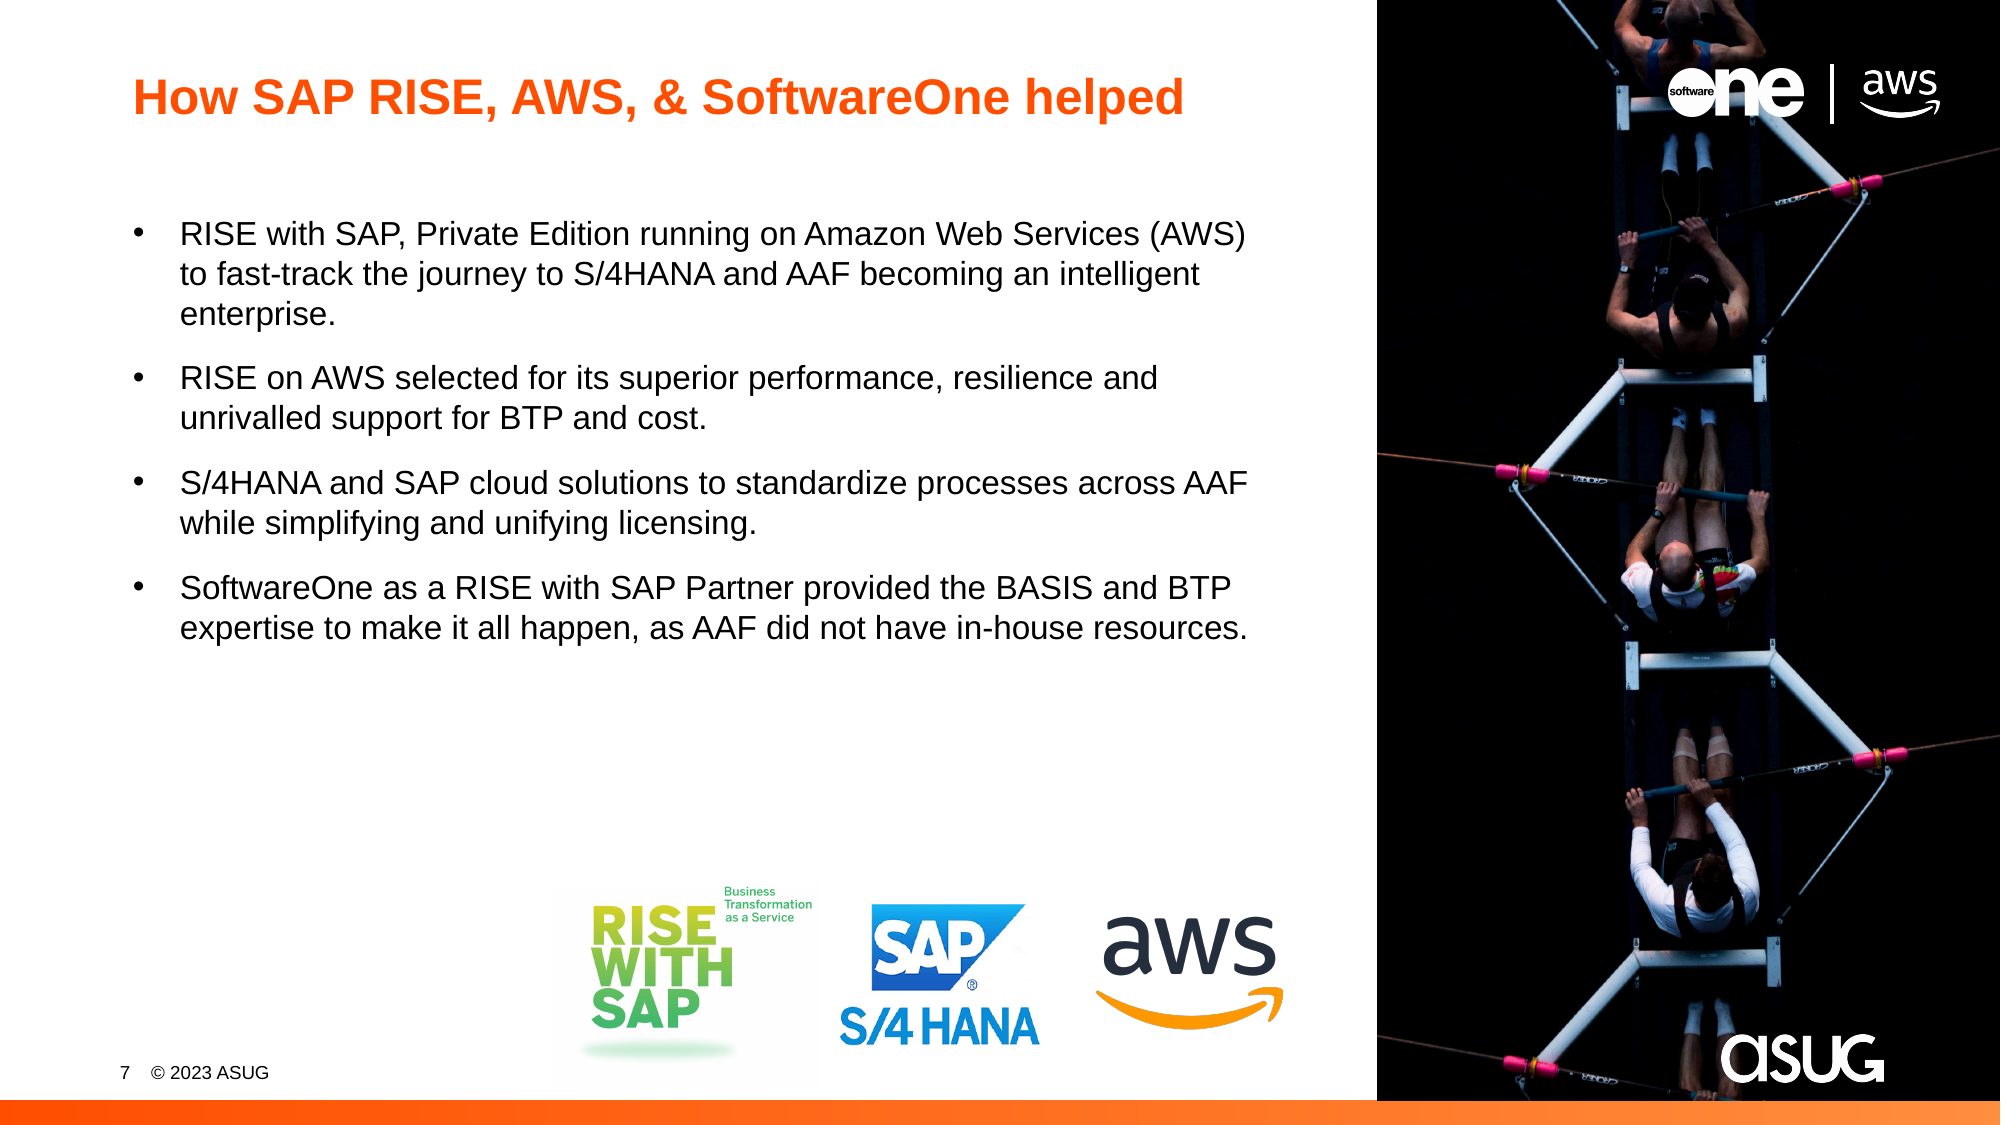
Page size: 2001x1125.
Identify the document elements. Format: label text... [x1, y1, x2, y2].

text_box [550, 881, 1284, 1087]
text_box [1656, 1101, 1660, 1125]
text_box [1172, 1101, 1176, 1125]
picture [1377, 0, 2000, 1101]
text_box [1668, 63, 1940, 125]
text_box RISE with SAP, Private Edition running on Amazon Web Services (AWS) to fast-track the journey to S/4HANA and AAF becoming an intelligent enterprise. RISE on AWS selected for its superior performance, resilience and unrivalled support for BTP and cost. S/4HANA and SAP cloud solutions to standardize processes across AAF while simplifying and unifying licensing. SoftwareOne as a RISE with SAP Partner provided the BASIS and BTP expertise to make it all happen, as AAF did not have in-house resources. [118, 204, 1268, 654]
text_box How SAP RISE, AWS, & SoftwareOne helped [118, 56, 1377, 205]
